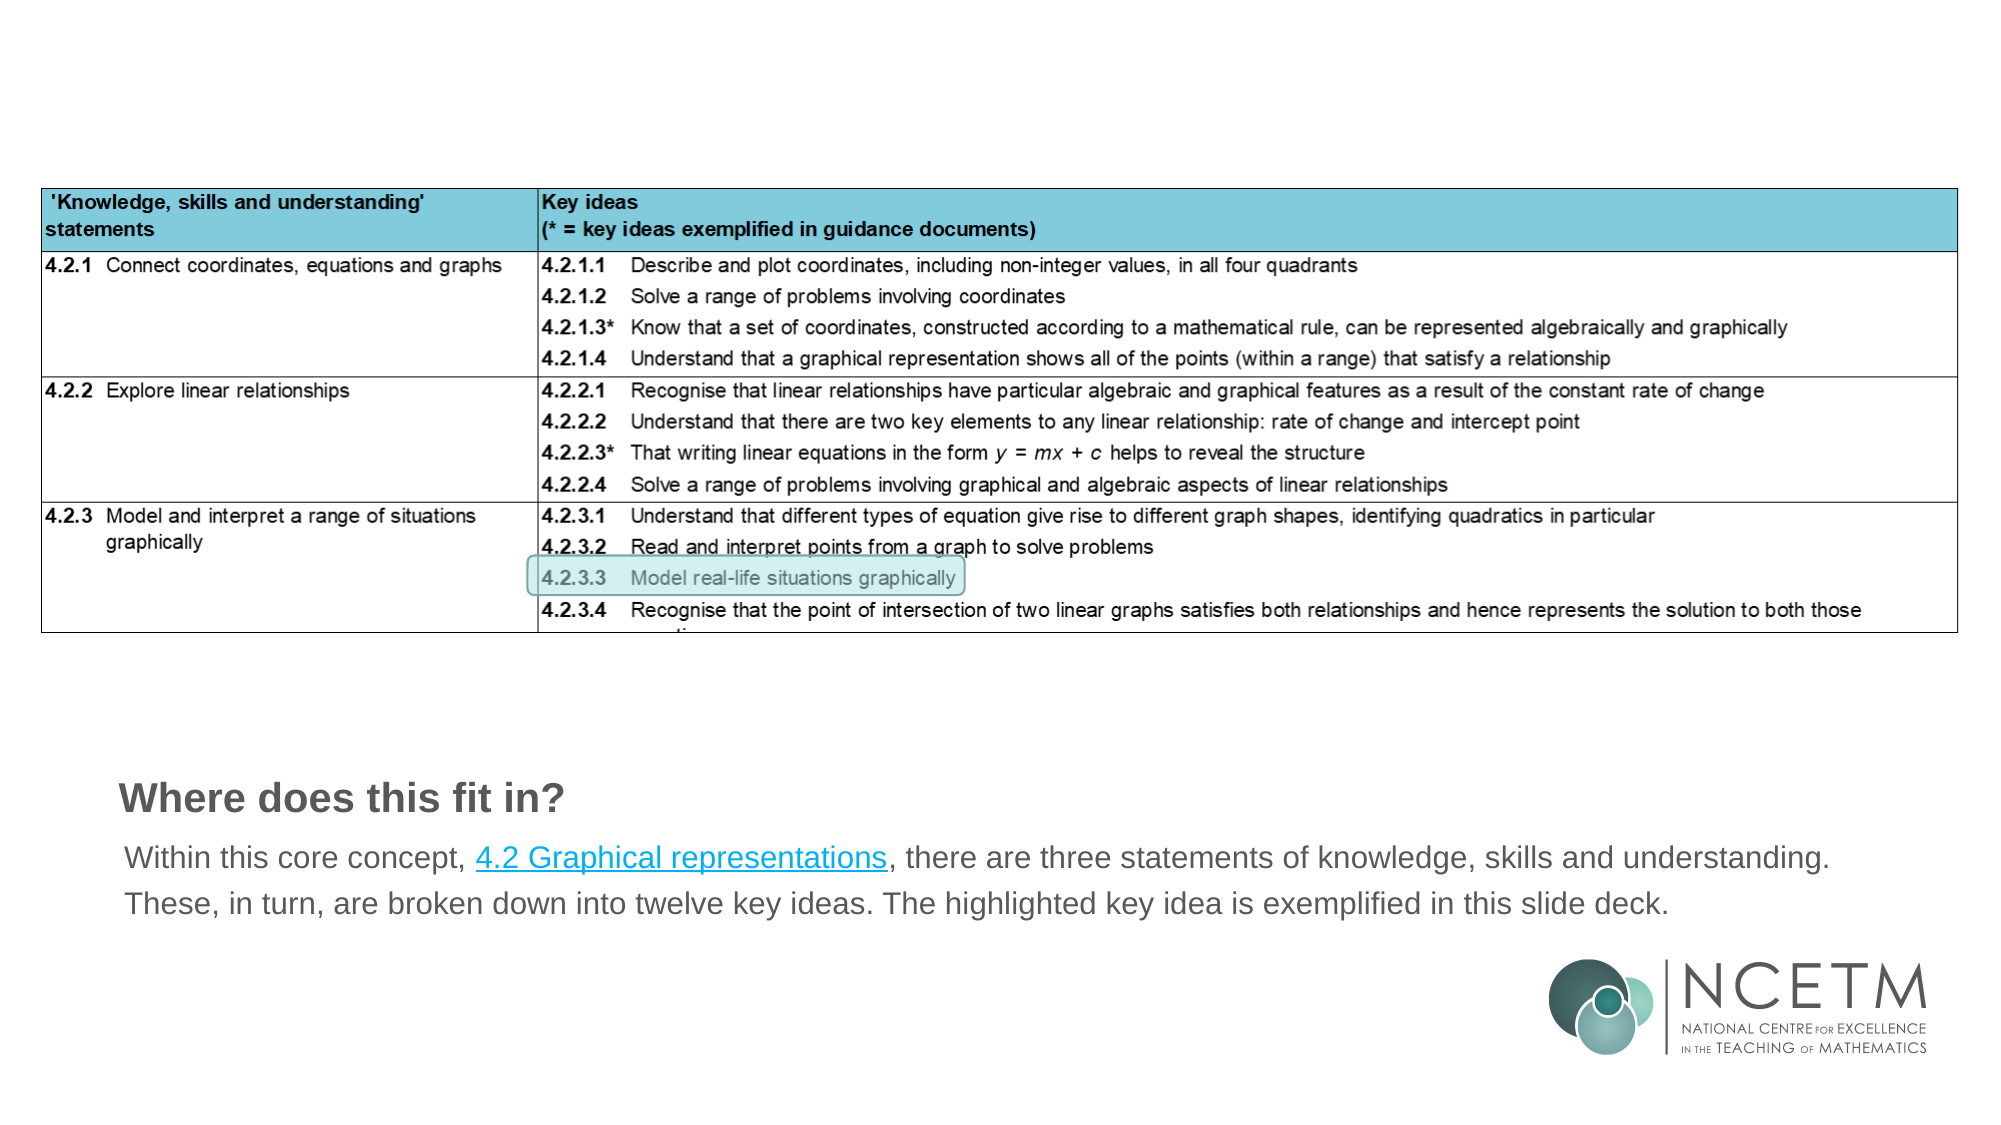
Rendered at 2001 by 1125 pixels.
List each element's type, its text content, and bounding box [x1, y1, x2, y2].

title Where does this fit in? [103, 763, 1904, 834]
picture [0, 0, 2000, 1125]
list Within this core concept, 4.2 Graphical representations, there are three statements of knowledge, skills and understanding. These, in turn, are broken down into twelve key ideas. The highlighted key idea is exemplified in this slide deck. [109, 834, 1910, 976]
